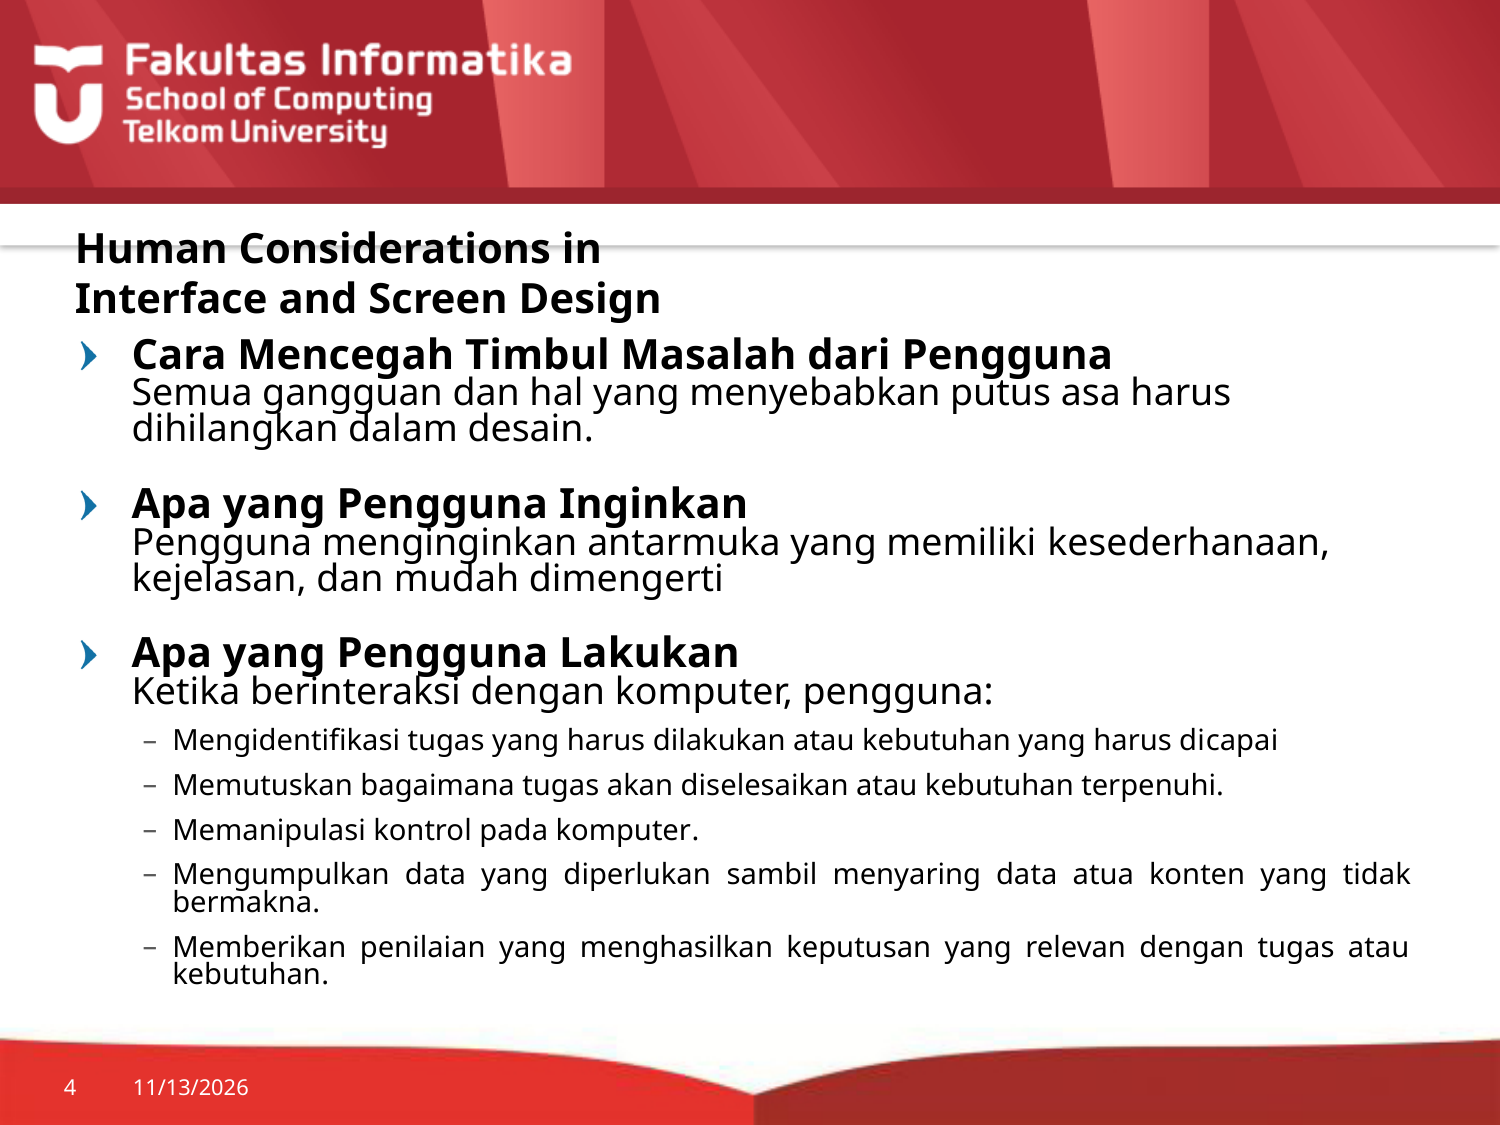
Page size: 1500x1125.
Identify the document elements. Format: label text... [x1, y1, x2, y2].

picture [75, 332, 100, 372]
picture [75, 481, 100, 522]
list Cara Mencegah Timbul Masalah dari Pengguna Semua gangguan dan hal yang menyebabkan putus asa harus dihilangkan dalam desain. Apa yang Pengguna Inginkan Pengguna menginginkan antarmuka yang memiliki kesederhanaan, kejelasan, dan mudah dimengerti Apa yang Pengguna Lakukan Ketika berinteraksi dengan komputer, pengguna: Mengidentifikasi tugas yang harus dilakukan atau kebutuhan yang harus dicapai Memutuskan bagaimana tugas akan diselesaikan atau kebutuhan terpenuhi. Memanipulasi kontrol pada komputer. Mengumpulkan data yang diperlukan sambil menyaring data atua konten yang tidak bermakna. Memberikan penilaian yang menghasilkan keputusan yang relevan dengan tugas atau kebutuhan. [60, 329, 1426, 1059]
slide_number 4 [63, 1058, 123, 1119]
picture [0, 1024, 1500, 1125]
picture [0, 0, 1500, 203]
title Human Considerations in Interface and Screen Design [59, 219, 1426, 325]
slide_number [132, 1058, 403, 1119]
picture [75, 631, 100, 671]
